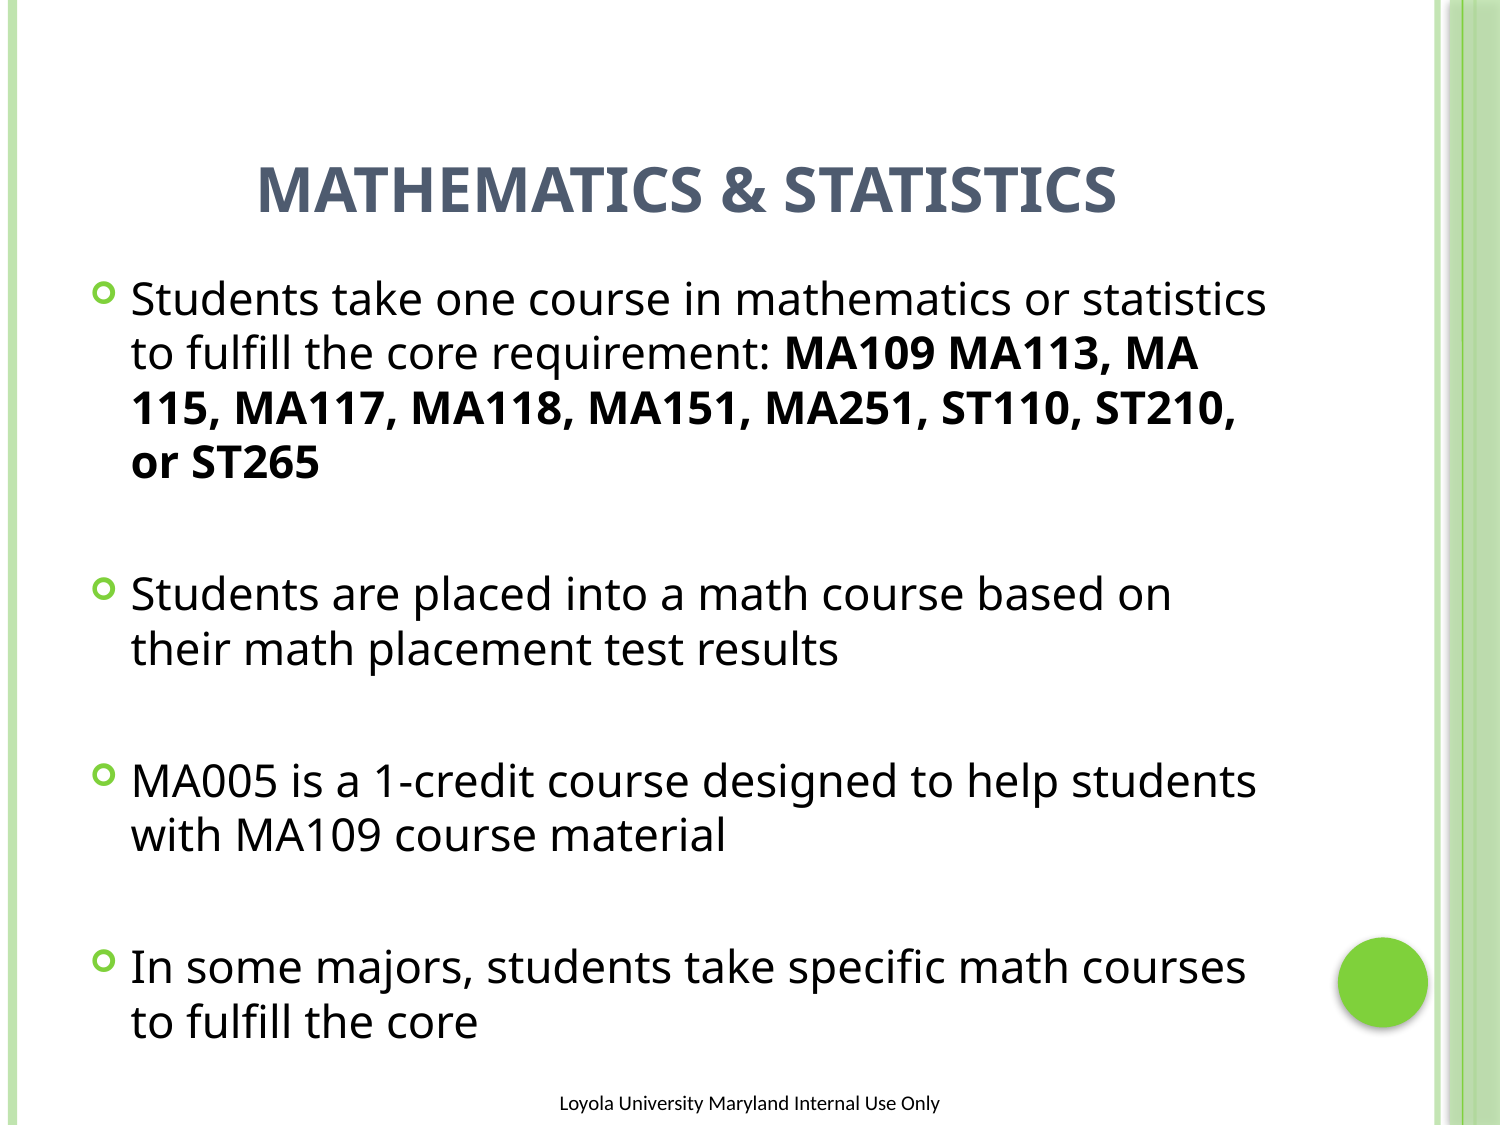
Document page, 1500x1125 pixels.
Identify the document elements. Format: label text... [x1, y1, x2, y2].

list Students take one course in mathematics or statistics to fulfill the core requirement: MA109 MA113, MA 115, MA117, MA118, MA151, MA251, ST110, ST210, or ST265 Students are placed into a math course based on their math placement test results MA005 is a 1-credit course designed to help students with MA109 course material In some majors, students take specific math courses to fulfill the core [75, 262, 1300, 1062]
title Mathematics & Statistics [75, 45, 1300, 233]
